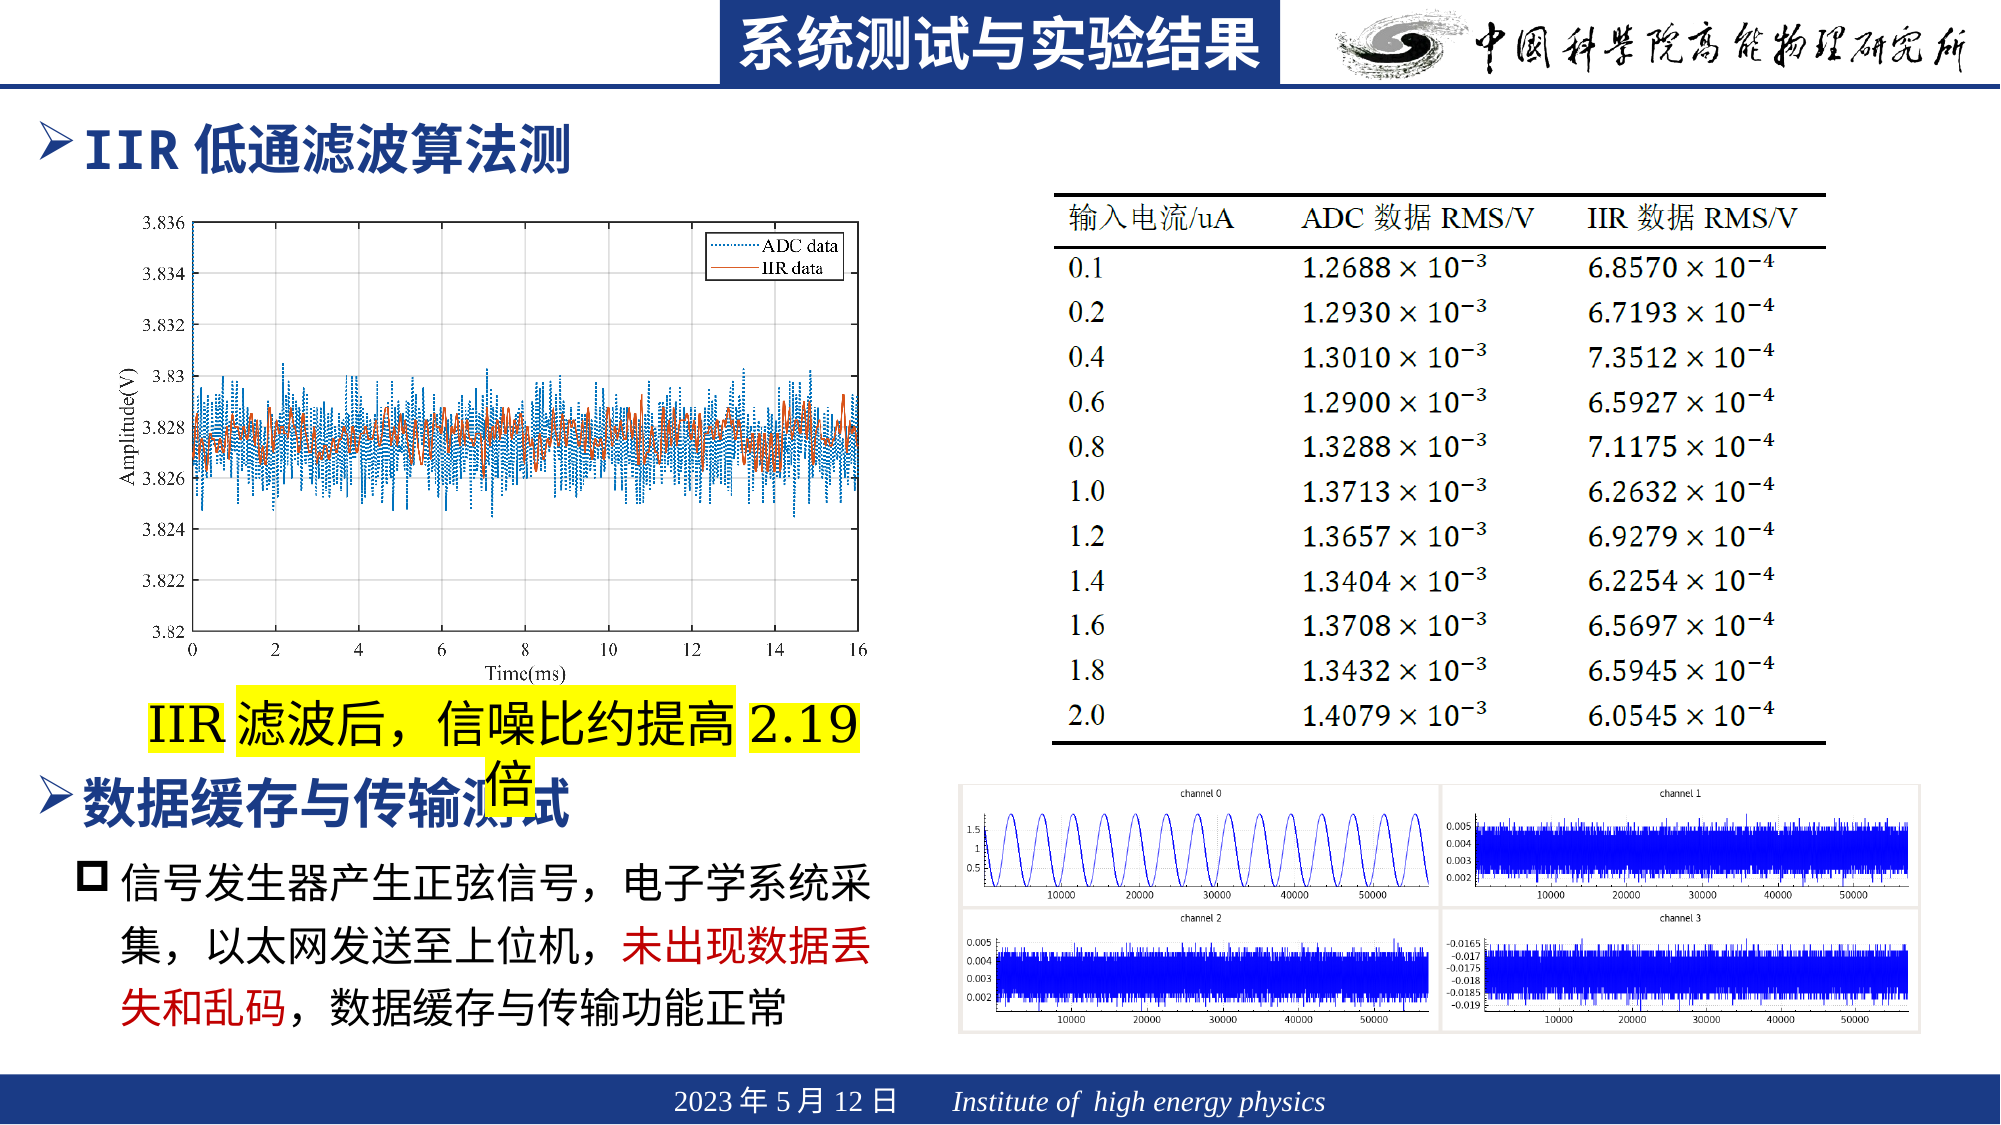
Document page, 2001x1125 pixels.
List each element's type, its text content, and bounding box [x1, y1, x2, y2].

text_box IIR滤波后，信噪比约提高2.19倍 [121, 694, 897, 820]
text_box 系统测试与实验结果 [719, 0, 1281, 85]
picture [953, 184, 1926, 750]
picture [80, 184, 939, 686]
picture [958, 784, 1921, 1034]
text_box 信号发生器产生正弦信号，电子学系统采集，以太网发送至上位机，未出现数据丢失和乱码，数据缓存与传输功能正常 [58, 836, 908, 1040]
text_box 数据缓存与传输测试 [20, 761, 624, 842]
picture [1335, 5, 1979, 84]
text_box IIR低通滤波算法测试 [20, 108, 624, 253]
